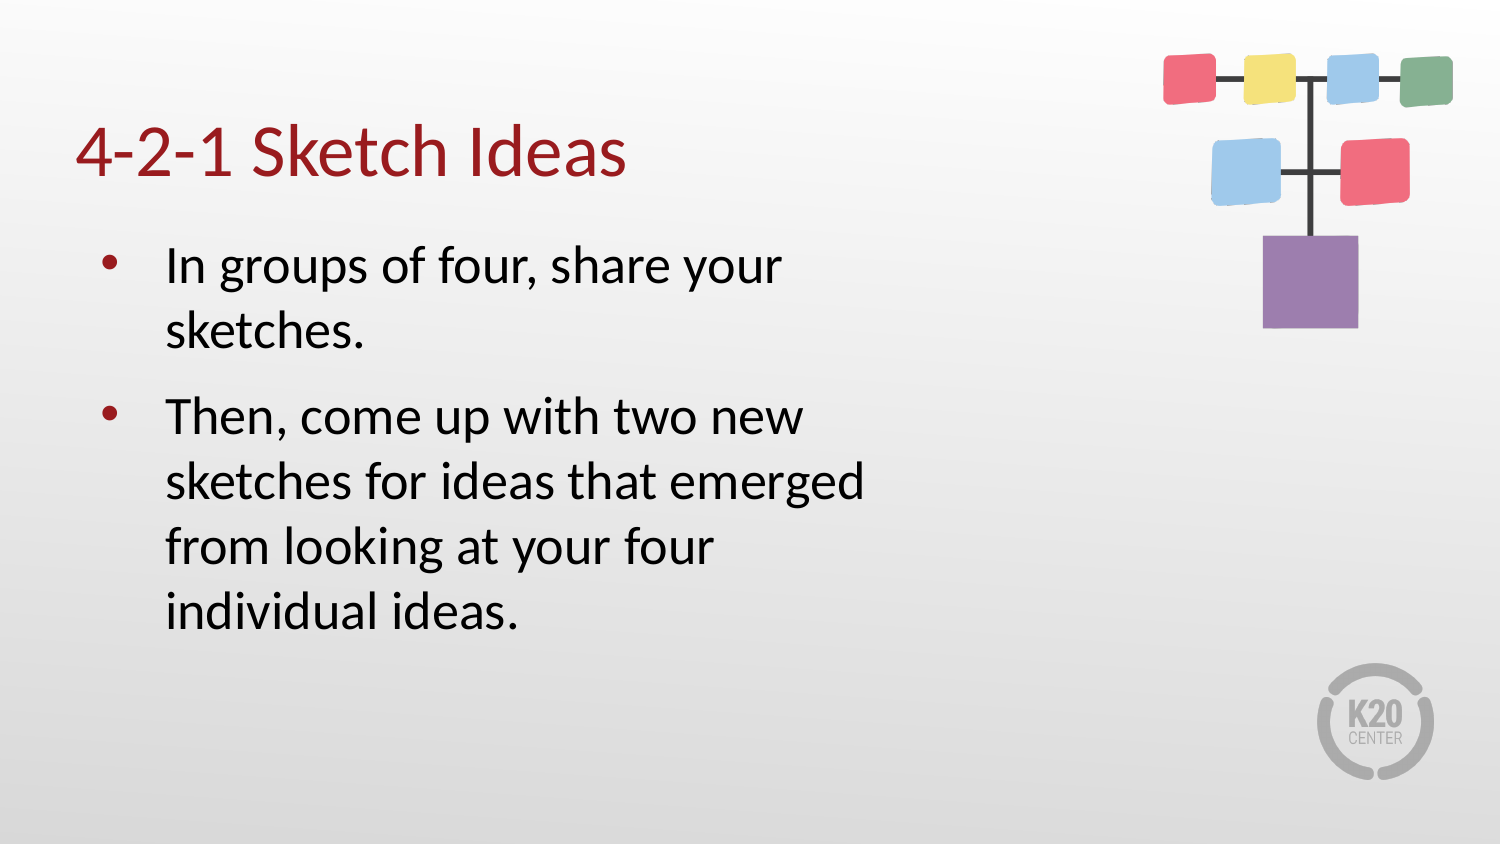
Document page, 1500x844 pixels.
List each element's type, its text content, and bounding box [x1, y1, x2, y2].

title 4-2-1 Sketch Ideas [75, 50, 1154, 191]
list In groups of four, share your sketches. Then, come up with two new sketches for ideas that emerged from looking at your four individual ideas. [75, 214, 899, 808]
picture [1300, 646, 1451, 797]
picture [1159, 42, 1458, 341]
